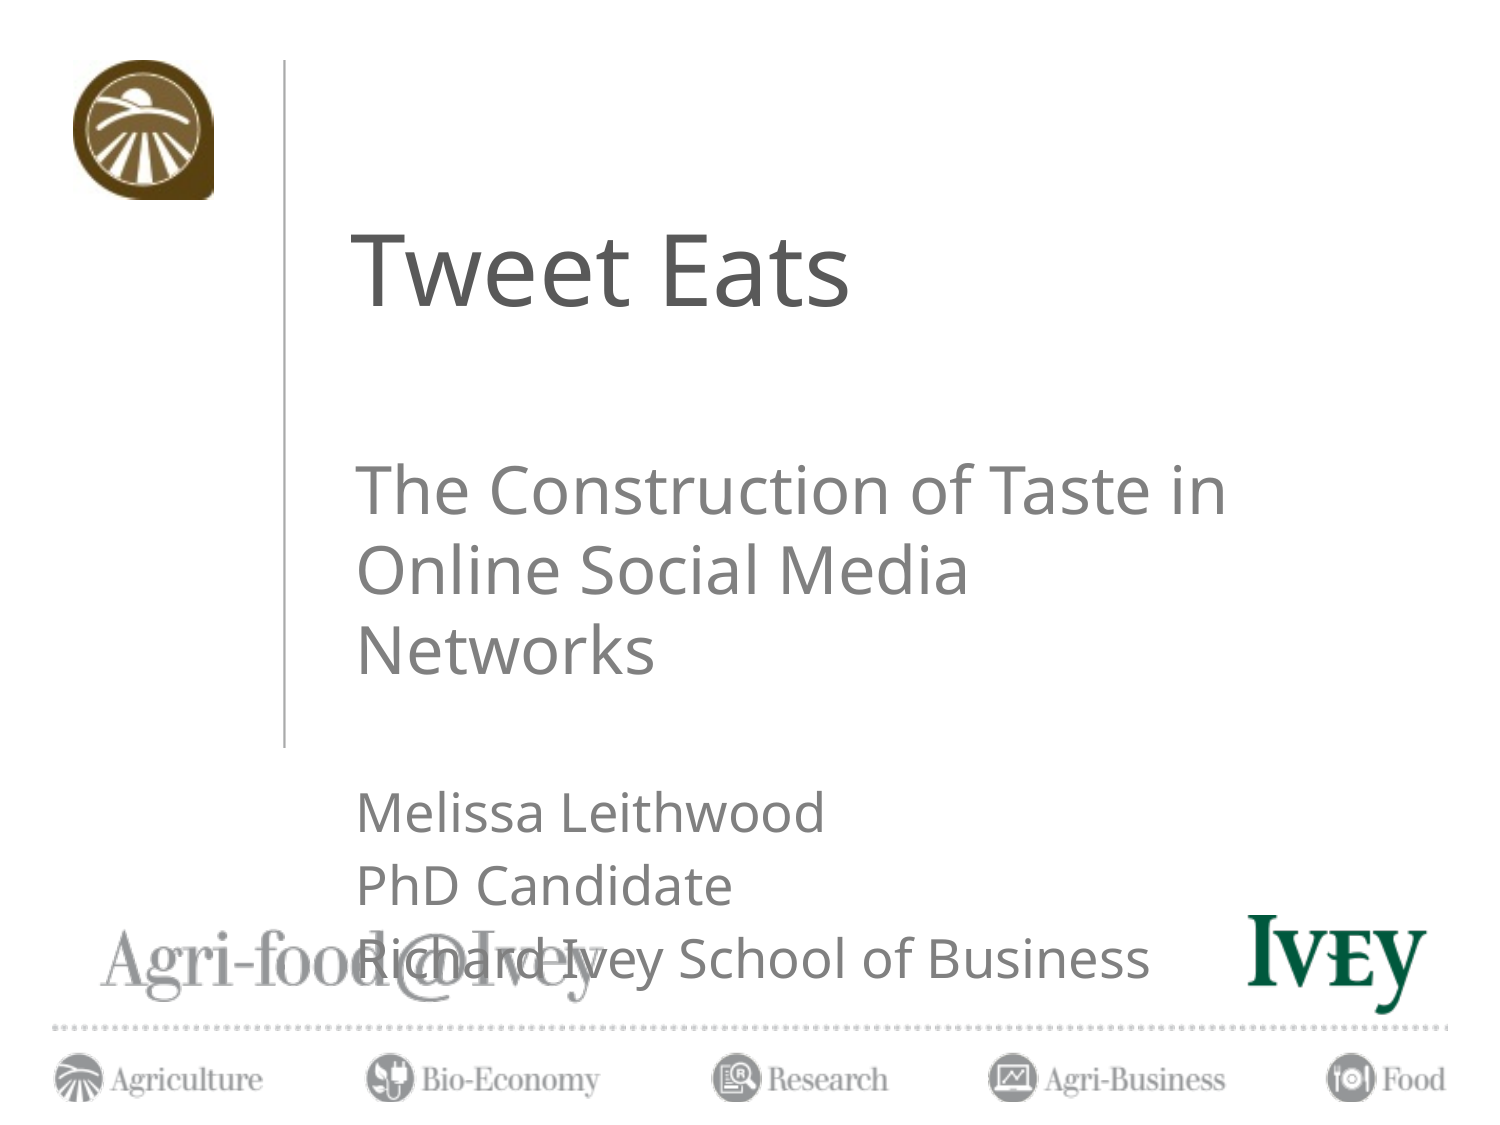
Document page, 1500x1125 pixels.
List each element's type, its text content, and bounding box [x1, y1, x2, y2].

picture [73, 60, 214, 200]
title Tweet Eats [350, 247, 1352, 489]
subtitle The Construction of Taste in Online Social Media Networks Melissa Leithwood PhD Candidate Richard Ivey School of Business [355, 440, 1275, 829]
